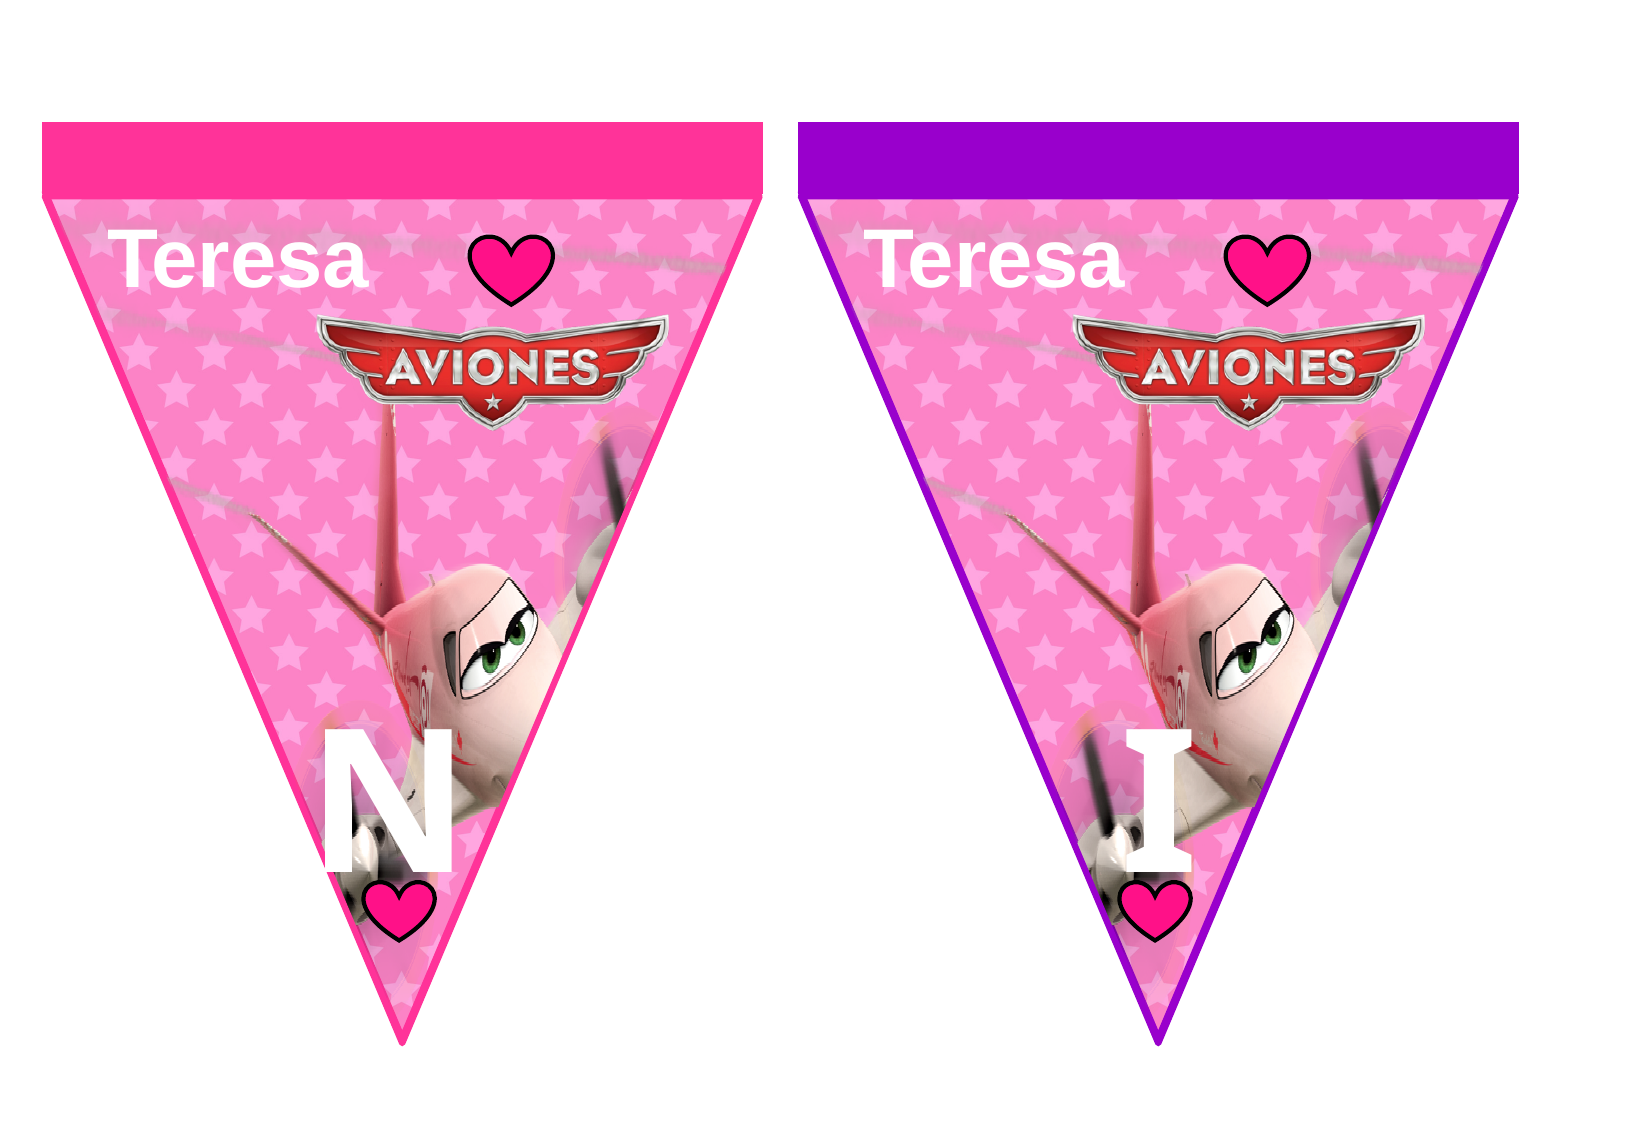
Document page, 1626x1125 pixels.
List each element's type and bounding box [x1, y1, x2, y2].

text_box [800, 125, 1516, 1044]
text_box [44, 125, 760, 1044]
